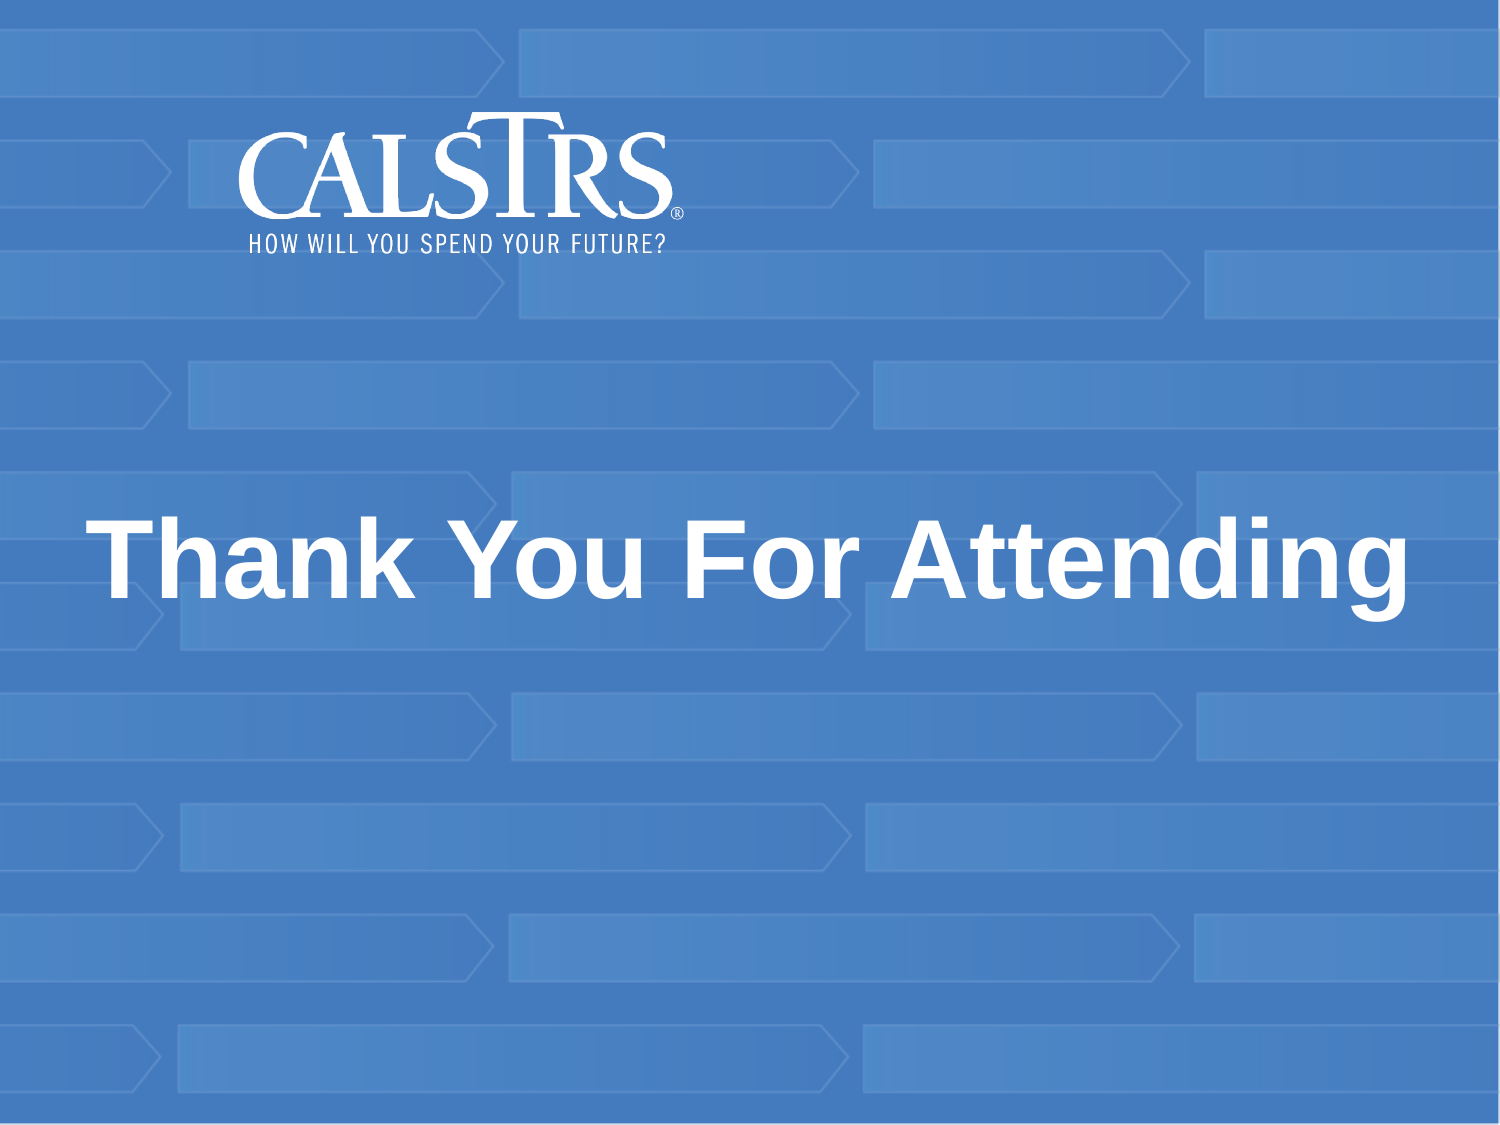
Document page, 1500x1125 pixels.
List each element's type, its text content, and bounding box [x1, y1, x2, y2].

picture [0, 0, 1500, 1125]
title Thank You For Attending [62, 453, 1438, 672]
